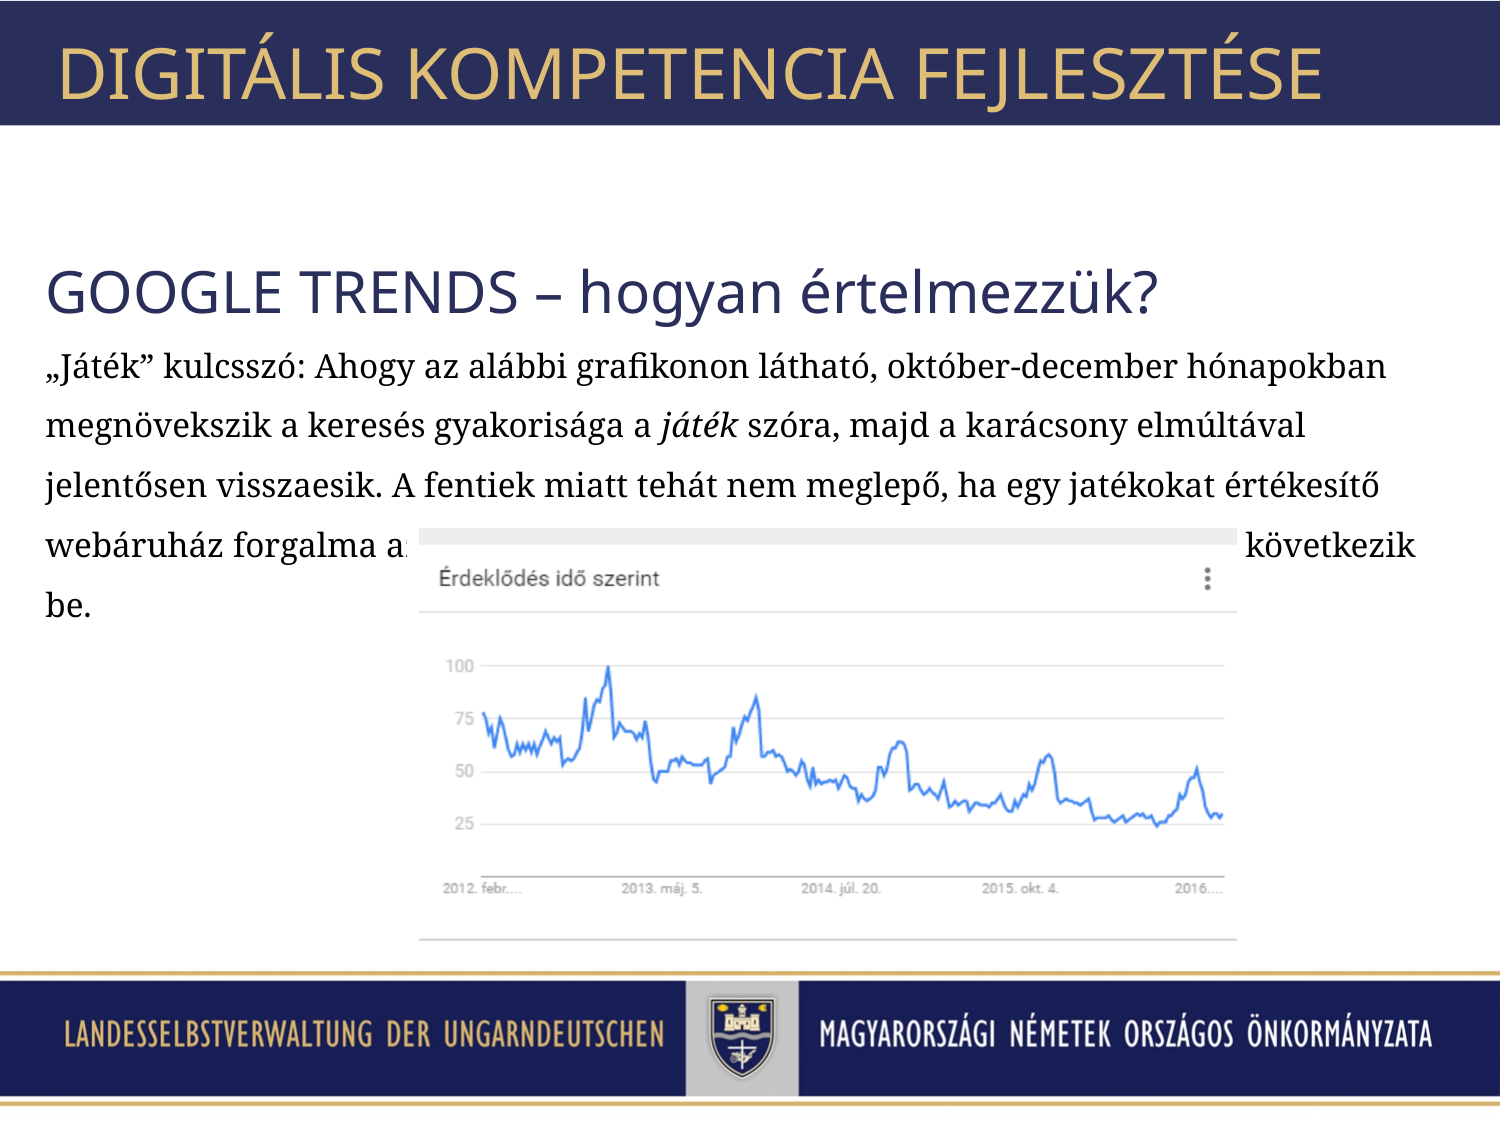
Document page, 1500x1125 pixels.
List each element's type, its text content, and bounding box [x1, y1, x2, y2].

picture [0, 962, 1500, 1125]
picture [407, 526, 1237, 941]
text_box GOOGLE TRENDS – hogyan értelmezzük? „Játék” kulcsszó: Ahogy az alábbi grafikonon látható, október-december hónapokban megnövekszik a keresés gyakorisága a játék szóra, majd a karácsony elmúltával jelentősen visszaesik. A fentiek miatt tehát nem meglepő, ha egy jatékokat értékesítő webáruház forgalma az őszi/téli hónapokban erős, majd jelentős visszaesés következik be. [45, 219, 1447, 625]
text_box DIGITÁLIS KOMPETENCIA FEJLESZTÉSE [0, 0, 1500, 126]
